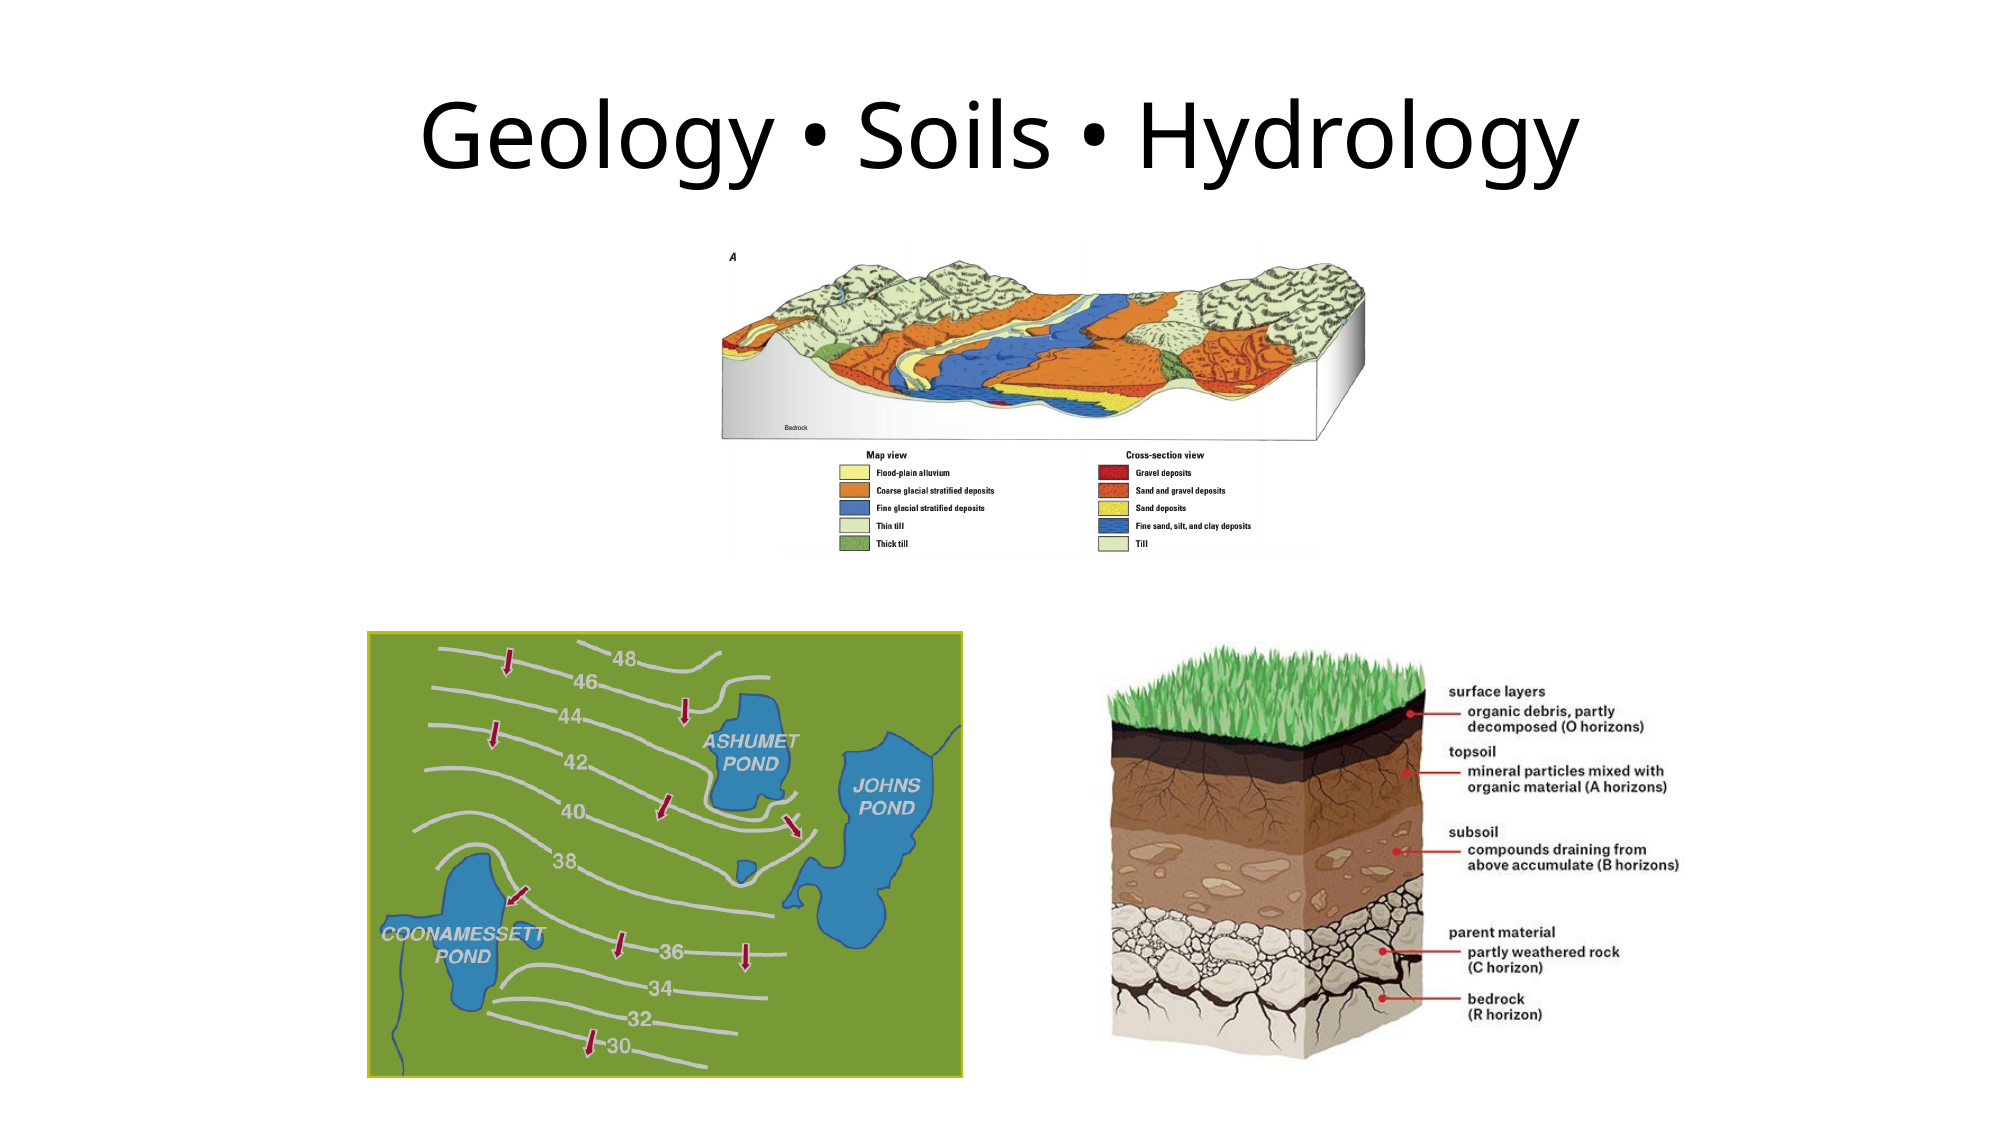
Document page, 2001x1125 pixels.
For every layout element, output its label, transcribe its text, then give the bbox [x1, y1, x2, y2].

picture [1083, 624, 1701, 1085]
picture [367, 631, 963, 1078]
title Geology • Soils • Hydrology [324, 45, 1675, 233]
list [690, 239, 1394, 563]
